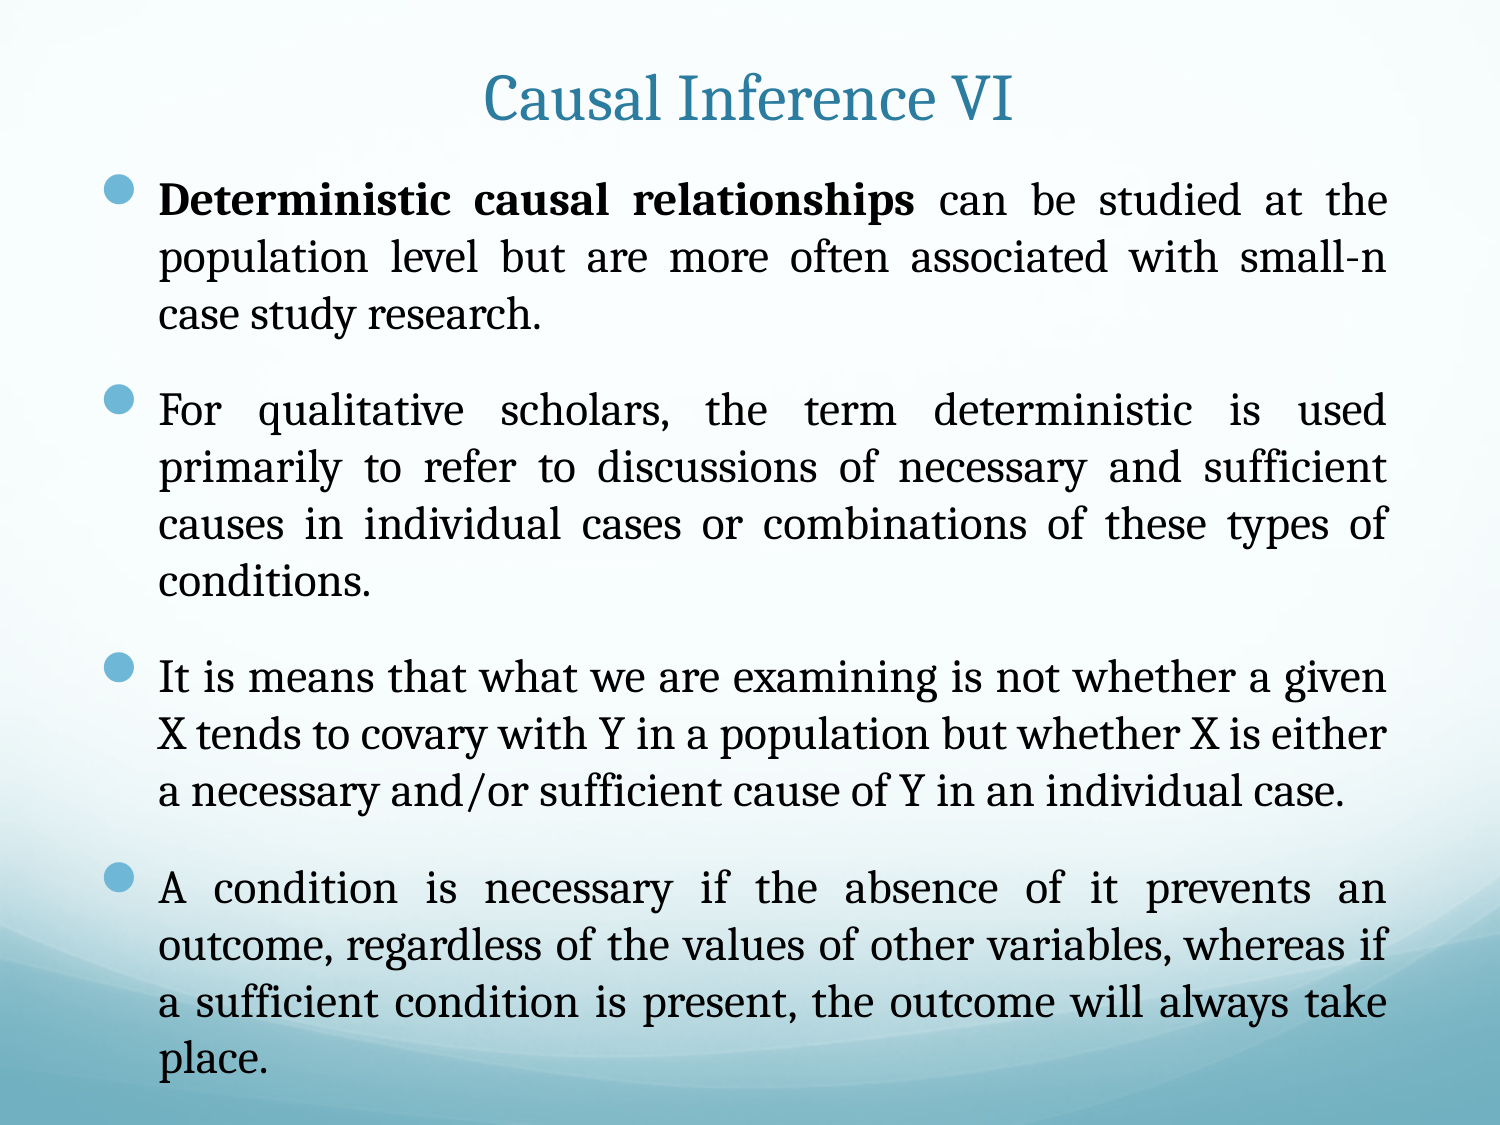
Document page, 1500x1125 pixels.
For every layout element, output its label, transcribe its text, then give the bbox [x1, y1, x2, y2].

title Causal Inference VI [90, 52, 1410, 142]
list Deterministic causal relationships can be studied at the population level but are more often associated with small-n case study research. For qualitative scholars, the term deterministic is used primarily to refer to discussions of necessary and sufficient causes in individual cases or combinations of these types of conditions. It is means that what we are examining is not whether a given X tends to covary with Y in a population but whether X is either a necessary and/or sufficient cause of Y in an individual case. A condition is necessary if the absence of it prevents an outcome, regardless of the values of other variables, whereas if a sufficient condition is present, the outcome will always take place. [84, 160, 1404, 1105]
